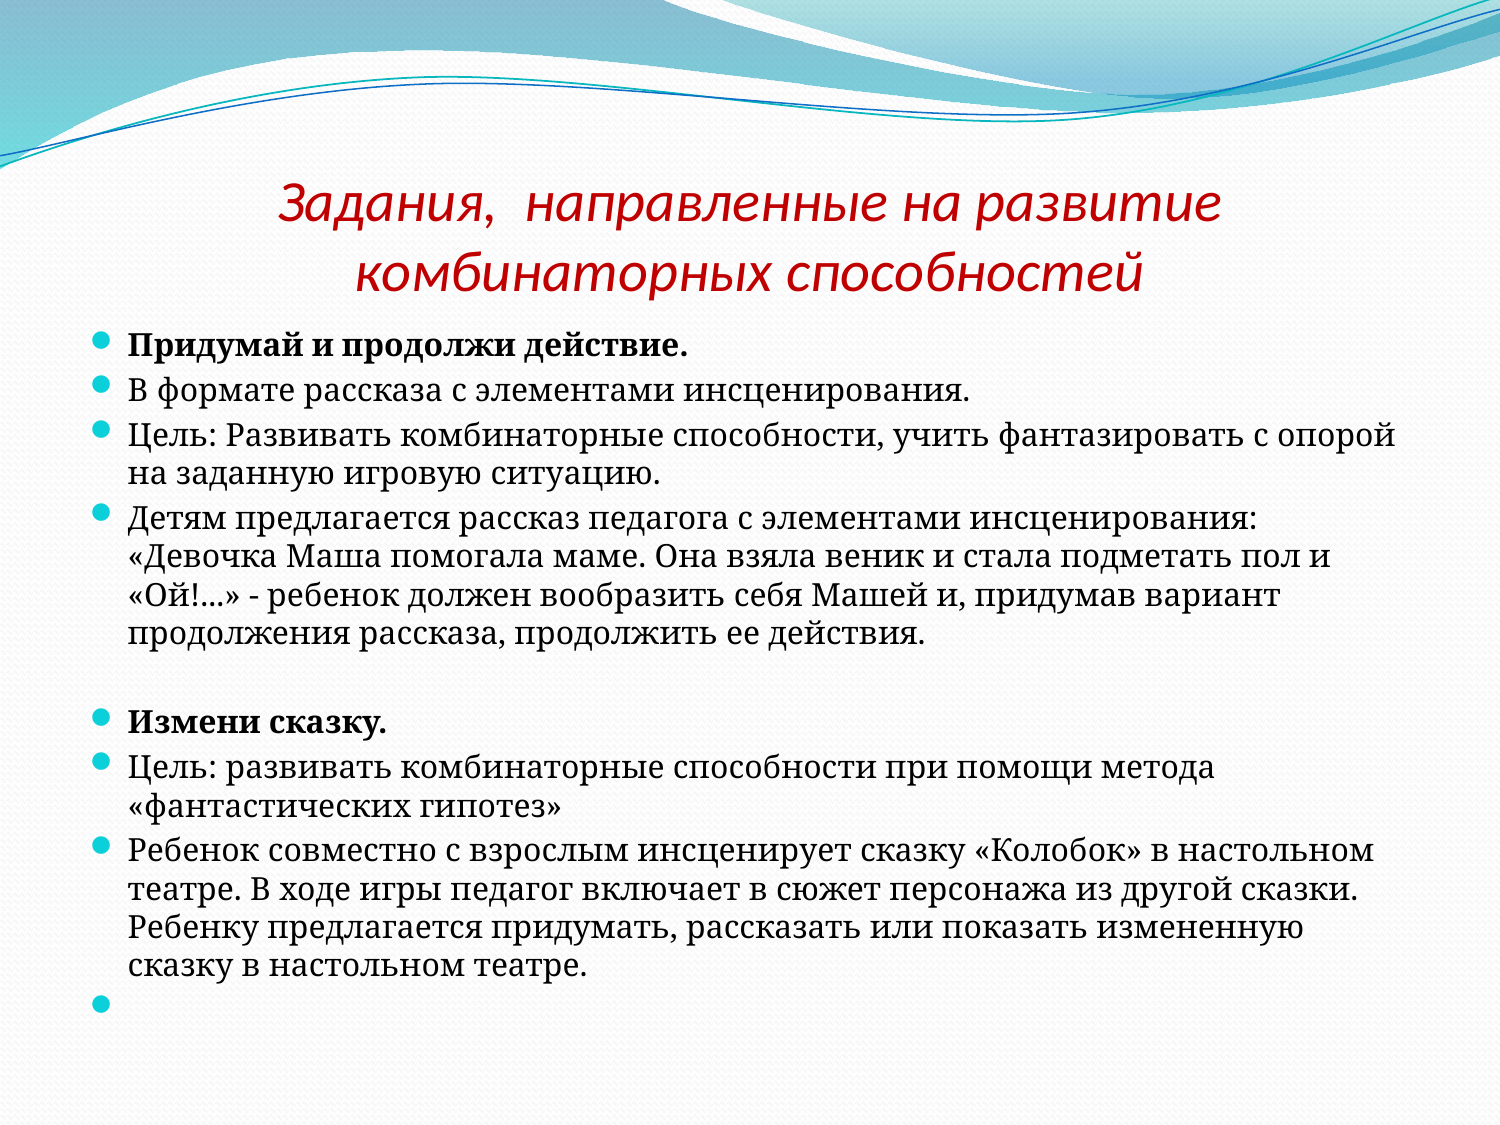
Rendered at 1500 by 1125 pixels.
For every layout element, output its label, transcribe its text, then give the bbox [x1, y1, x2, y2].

list Придумай и продолжи действие. В формате рассказа с элементами инсценирования. Цель: Развивать комбинаторные способности, учить фантазировать с опорой на заданную игровую ситуацию. Детям предлагается рассказ педагога с элементами инсценирования: «Девочка Маша помогала маме. Она взяла веник и стала подметать пол и «Ой!...» - ребенок должен вообразить себя Машей и, придумав вариант продолжения рассказа, продолжить ее действия. Измени сказку. Цель: развивать комбинаторные способности при помощи метода «фантастических гипотез» Ребенок совместно с взрослым инсценирует сказку «Колобок» в настольном театре. В ходе игры педагог включает в сюжет персонажа из другой сказки. Ребенку предлагается придумать, рассказать или показать измененную сказку в настольном театре. [75, 317, 1425, 1038]
title Задания, направленные на развитие комбинаторных способностей [75, 115, 1425, 303]
